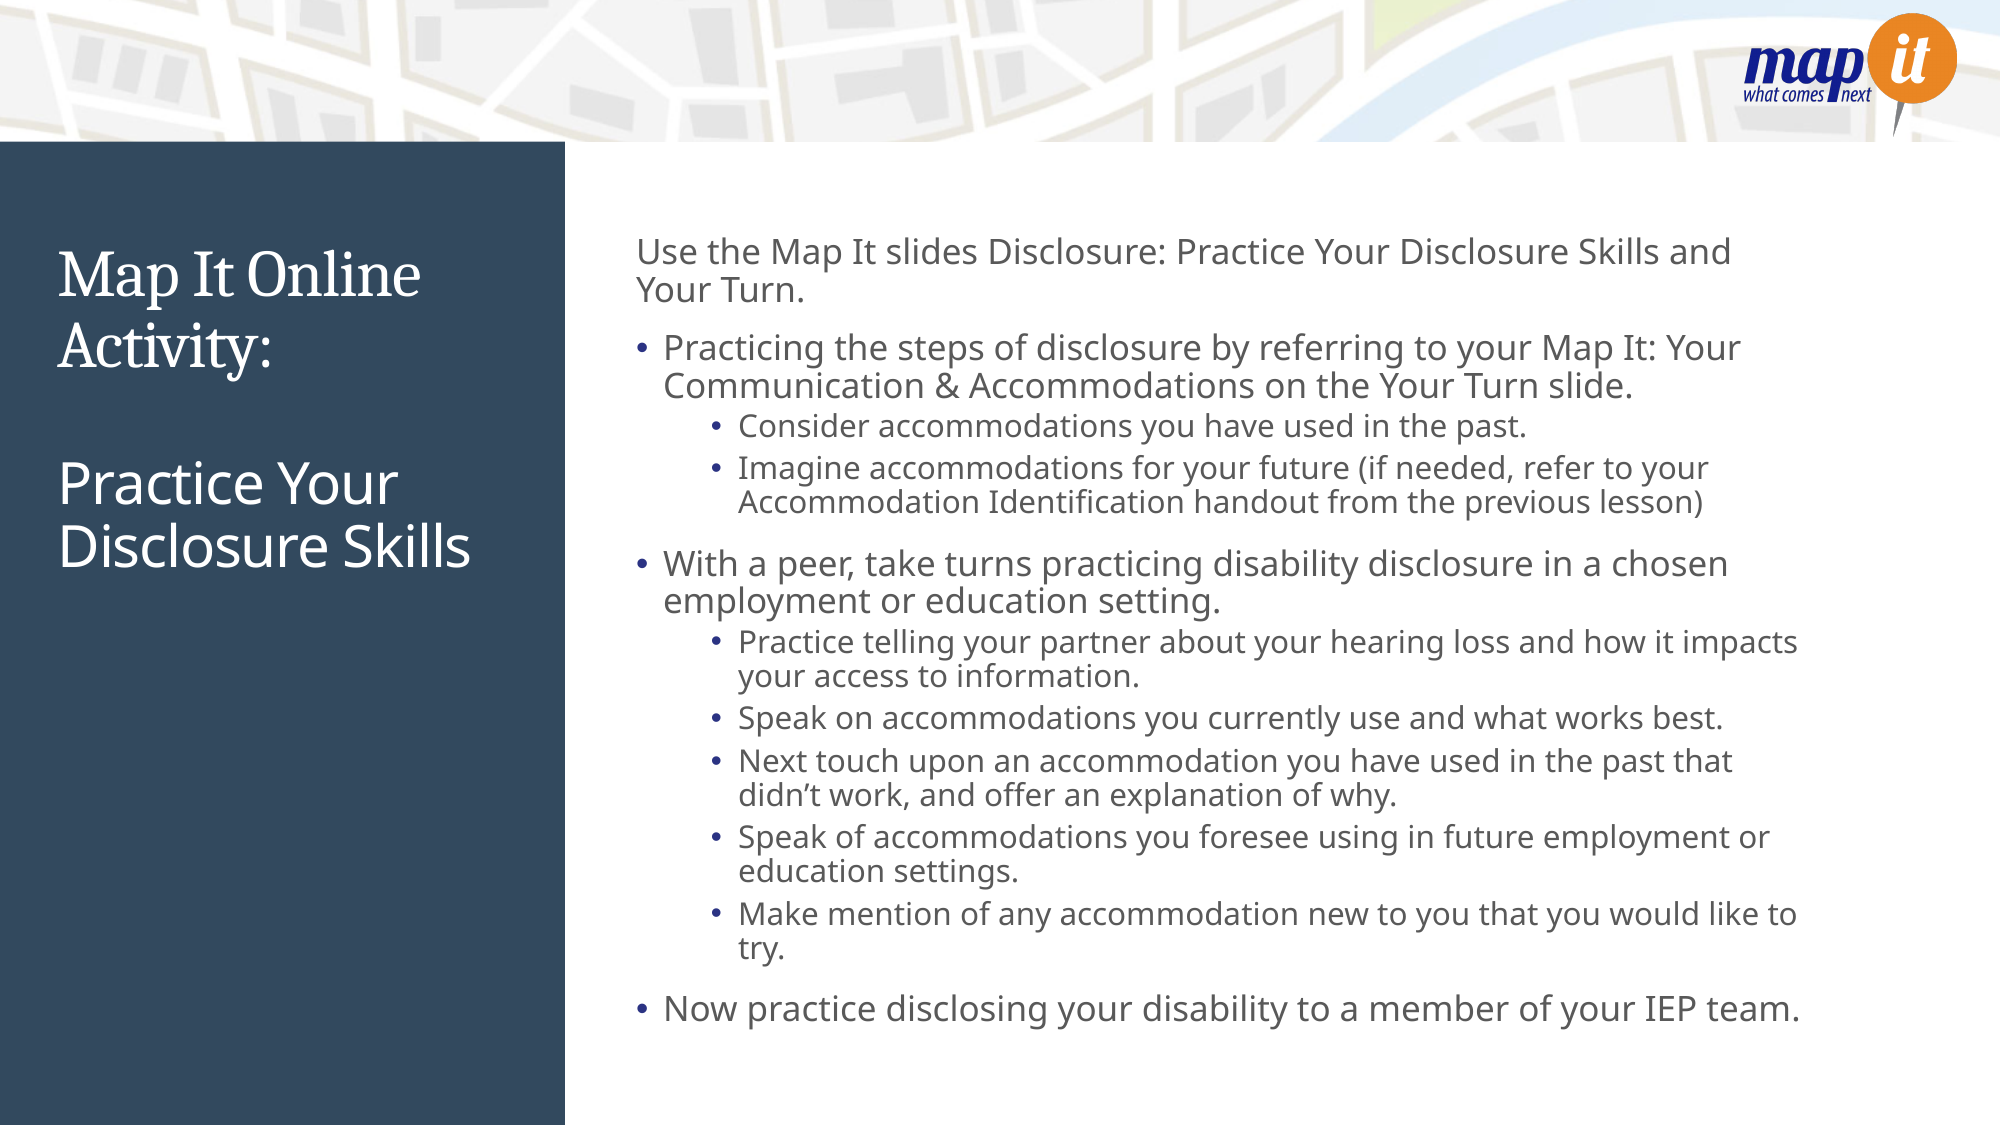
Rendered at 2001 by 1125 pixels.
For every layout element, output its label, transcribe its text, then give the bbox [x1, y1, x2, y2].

text_box Practice Your Disclosure Skills [42, 446, 605, 1125]
picture [0, 0, 2000, 142]
title Map It Online Activity: [41, 231, 604, 986]
text_box Use the Map It slides Disclosure: Practice Your Disclosure Skills and Your Turn. Practicing the steps of disclosure by referring to your Map It: Your Communication & Accommodations on the Your Turn slide. Consider accommodations you have used in the past. Imagine accommodations for your future (if needed, refer to your Accommodation Identification handout from the previous lesson) With a peer, take turns practicing disability disclosure in a chosen employment or education setting. Practice telling your partner about your hearing loss and how it impacts your access to information. Speak on accommodations you currently use and what works best. Next touch upon an accommodation you have used in the past that didn’t work, and offer an explanation of why. Speak of accommodations you foresee using in future employment or education settings. Make mention of any accommodation new to you that you would like to try. Now practice disclosing your disability to a member of your IEP team. [620, 226, 1821, 1078]
